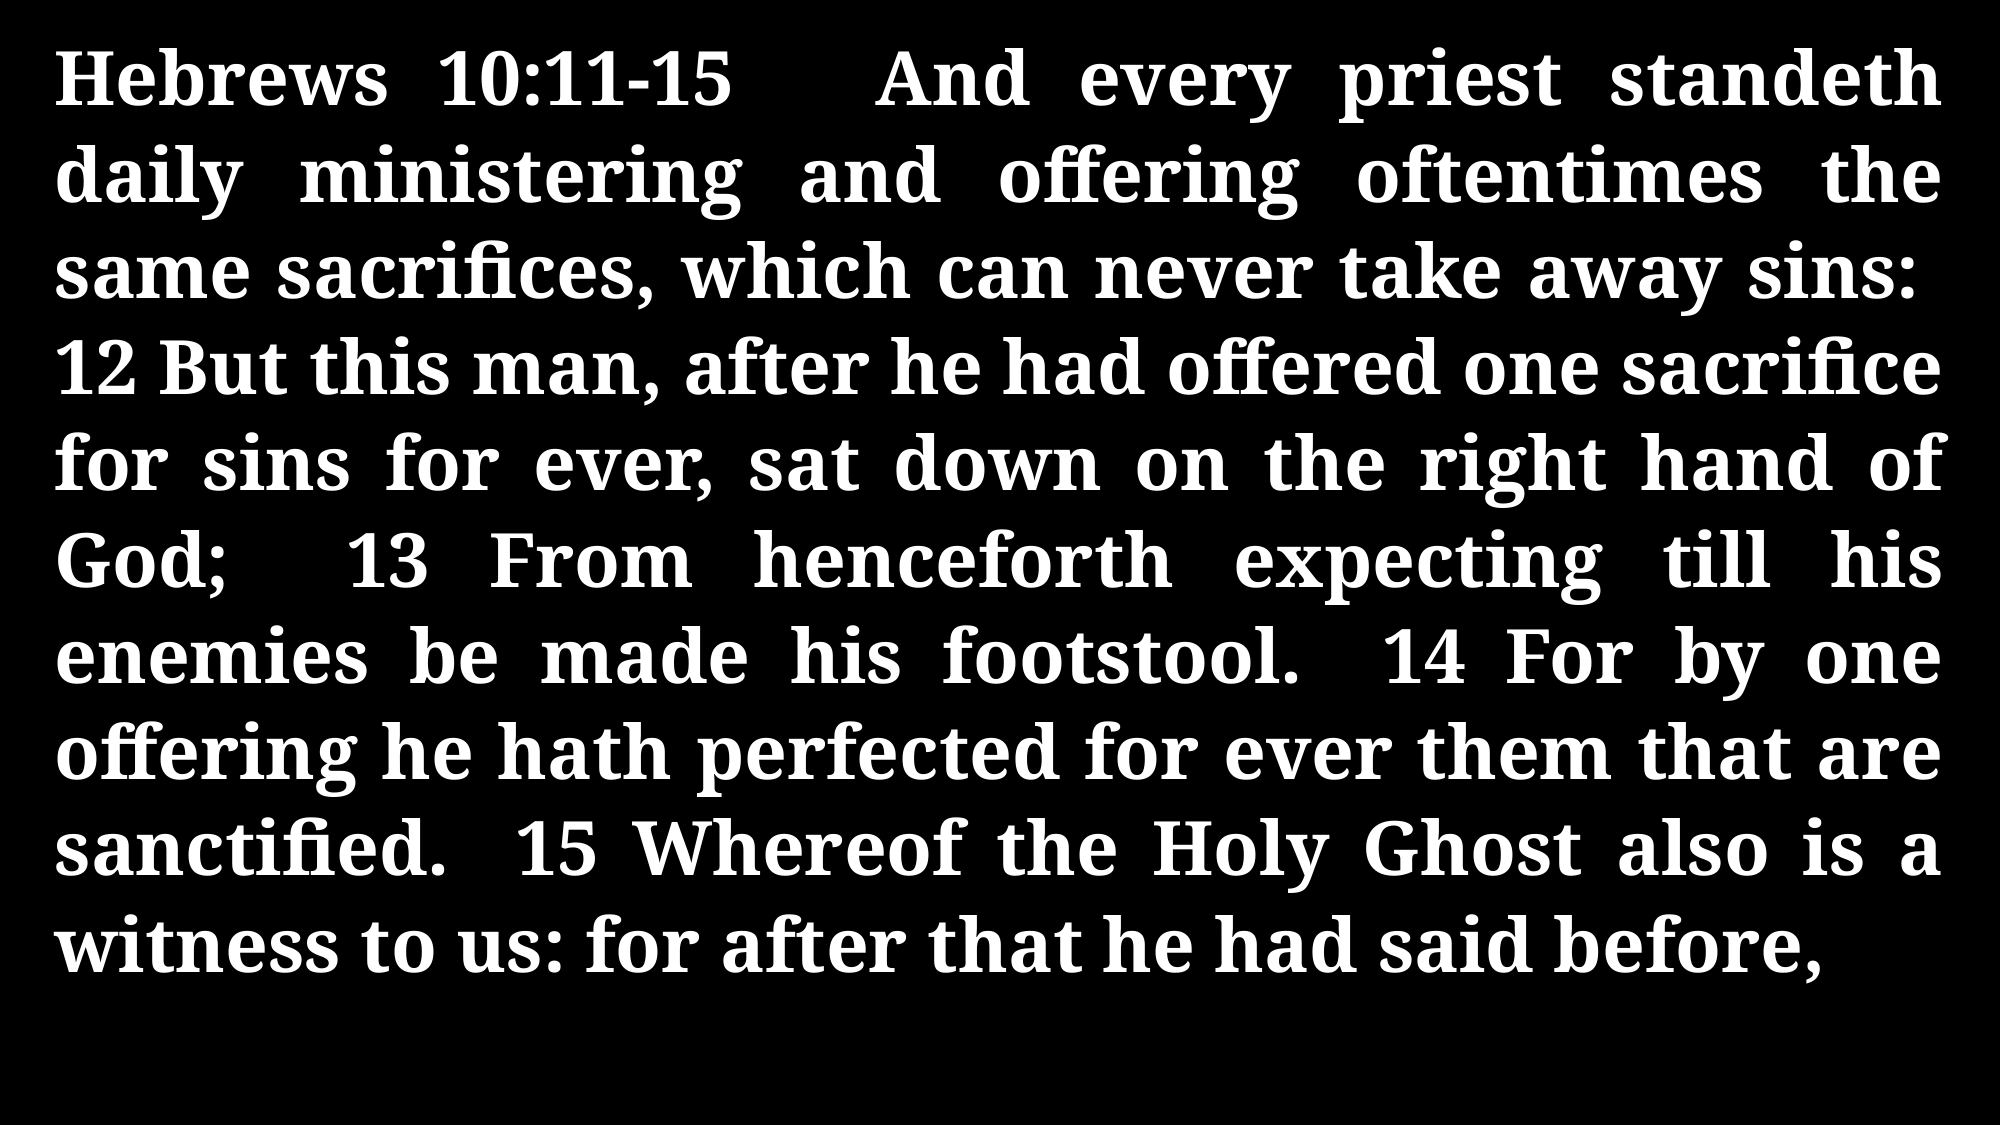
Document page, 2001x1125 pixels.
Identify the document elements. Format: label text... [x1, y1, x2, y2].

text_box Hebrews 10:11-15 And every priest standeth daily ministering and offering oftentimes the same sacrifices, which can never take away sins: 12 But this man, after he had offered one sacrifice for sins for ever, sat down on the right hand of God; 13 From henceforth expecting till his enemies be made his footstool. 14 For by one offering he hath perfected for ever them that are sanctified. 15 Whereof the Holy Ghost also is a witness to us: for after that he had said before, [39, 17, 1961, 995]
